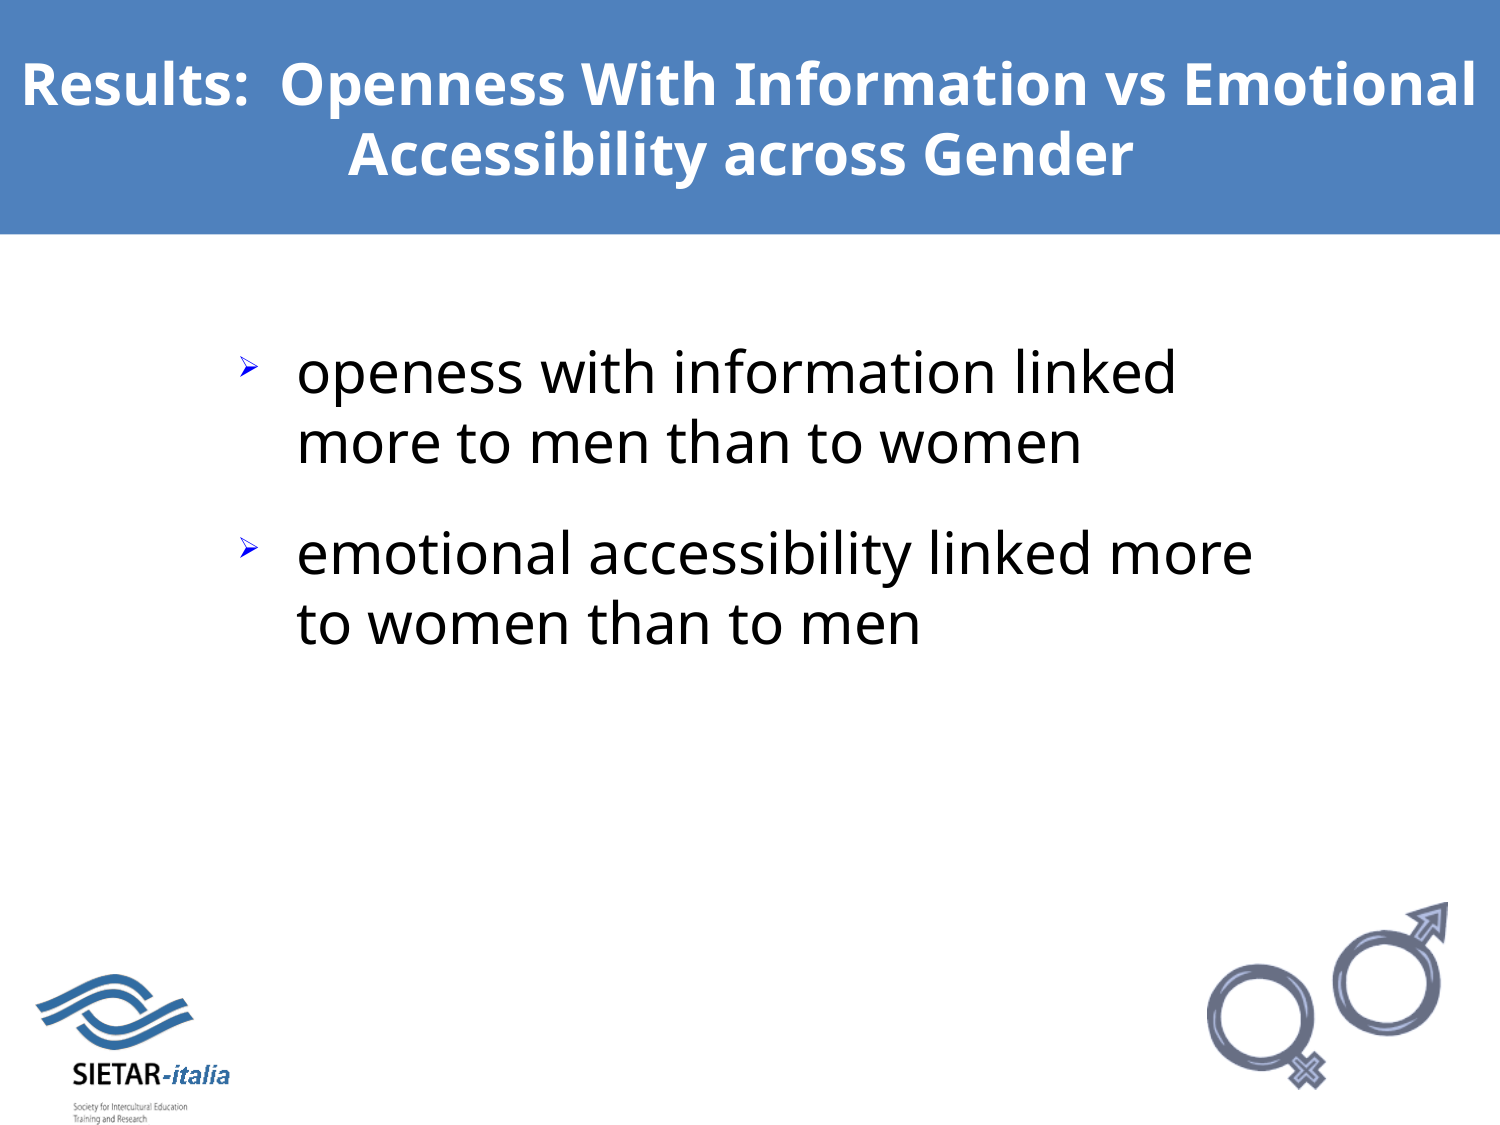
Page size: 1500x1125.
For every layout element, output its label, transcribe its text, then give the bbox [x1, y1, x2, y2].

picture [1206, 902, 1448, 1091]
text_box Results: Openness With Information vs Emotional Accessibility across Gender [0, 0, 1500, 236]
list openess with information linked more to men than to women emotional accessibility linked more to women than to men [222, 327, 1325, 962]
picture [35, 972, 258, 1125]
